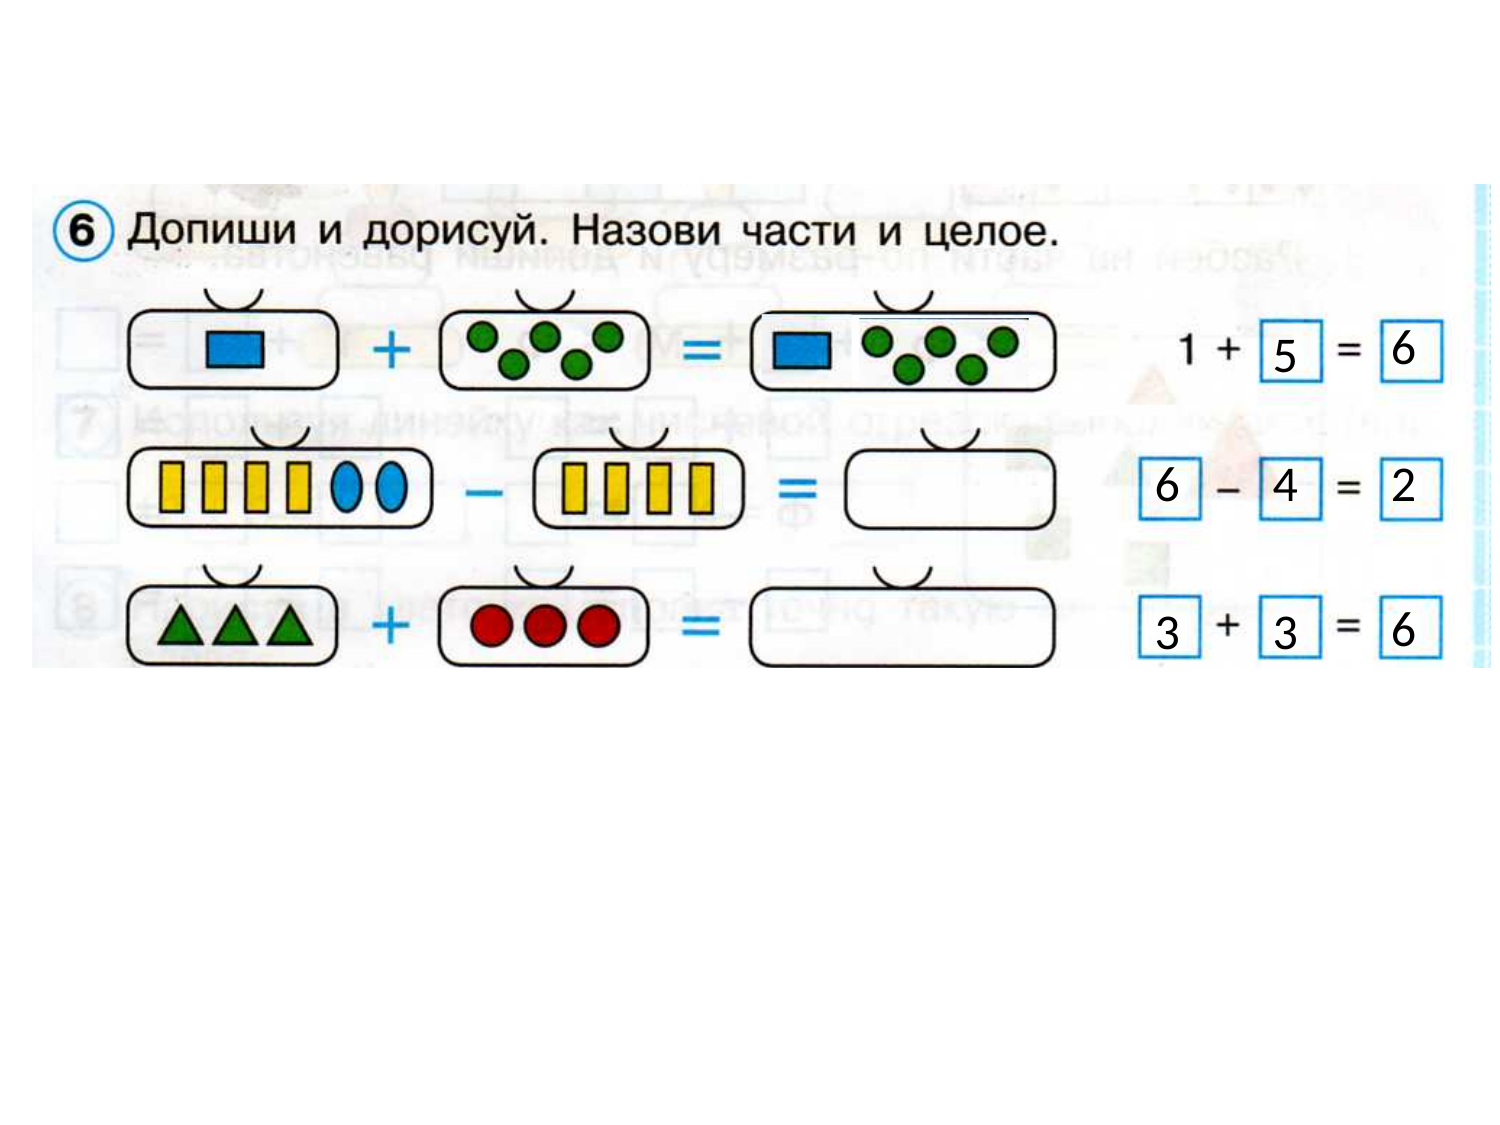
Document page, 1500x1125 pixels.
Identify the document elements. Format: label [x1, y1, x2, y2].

picture [32, 184, 1492, 668]
